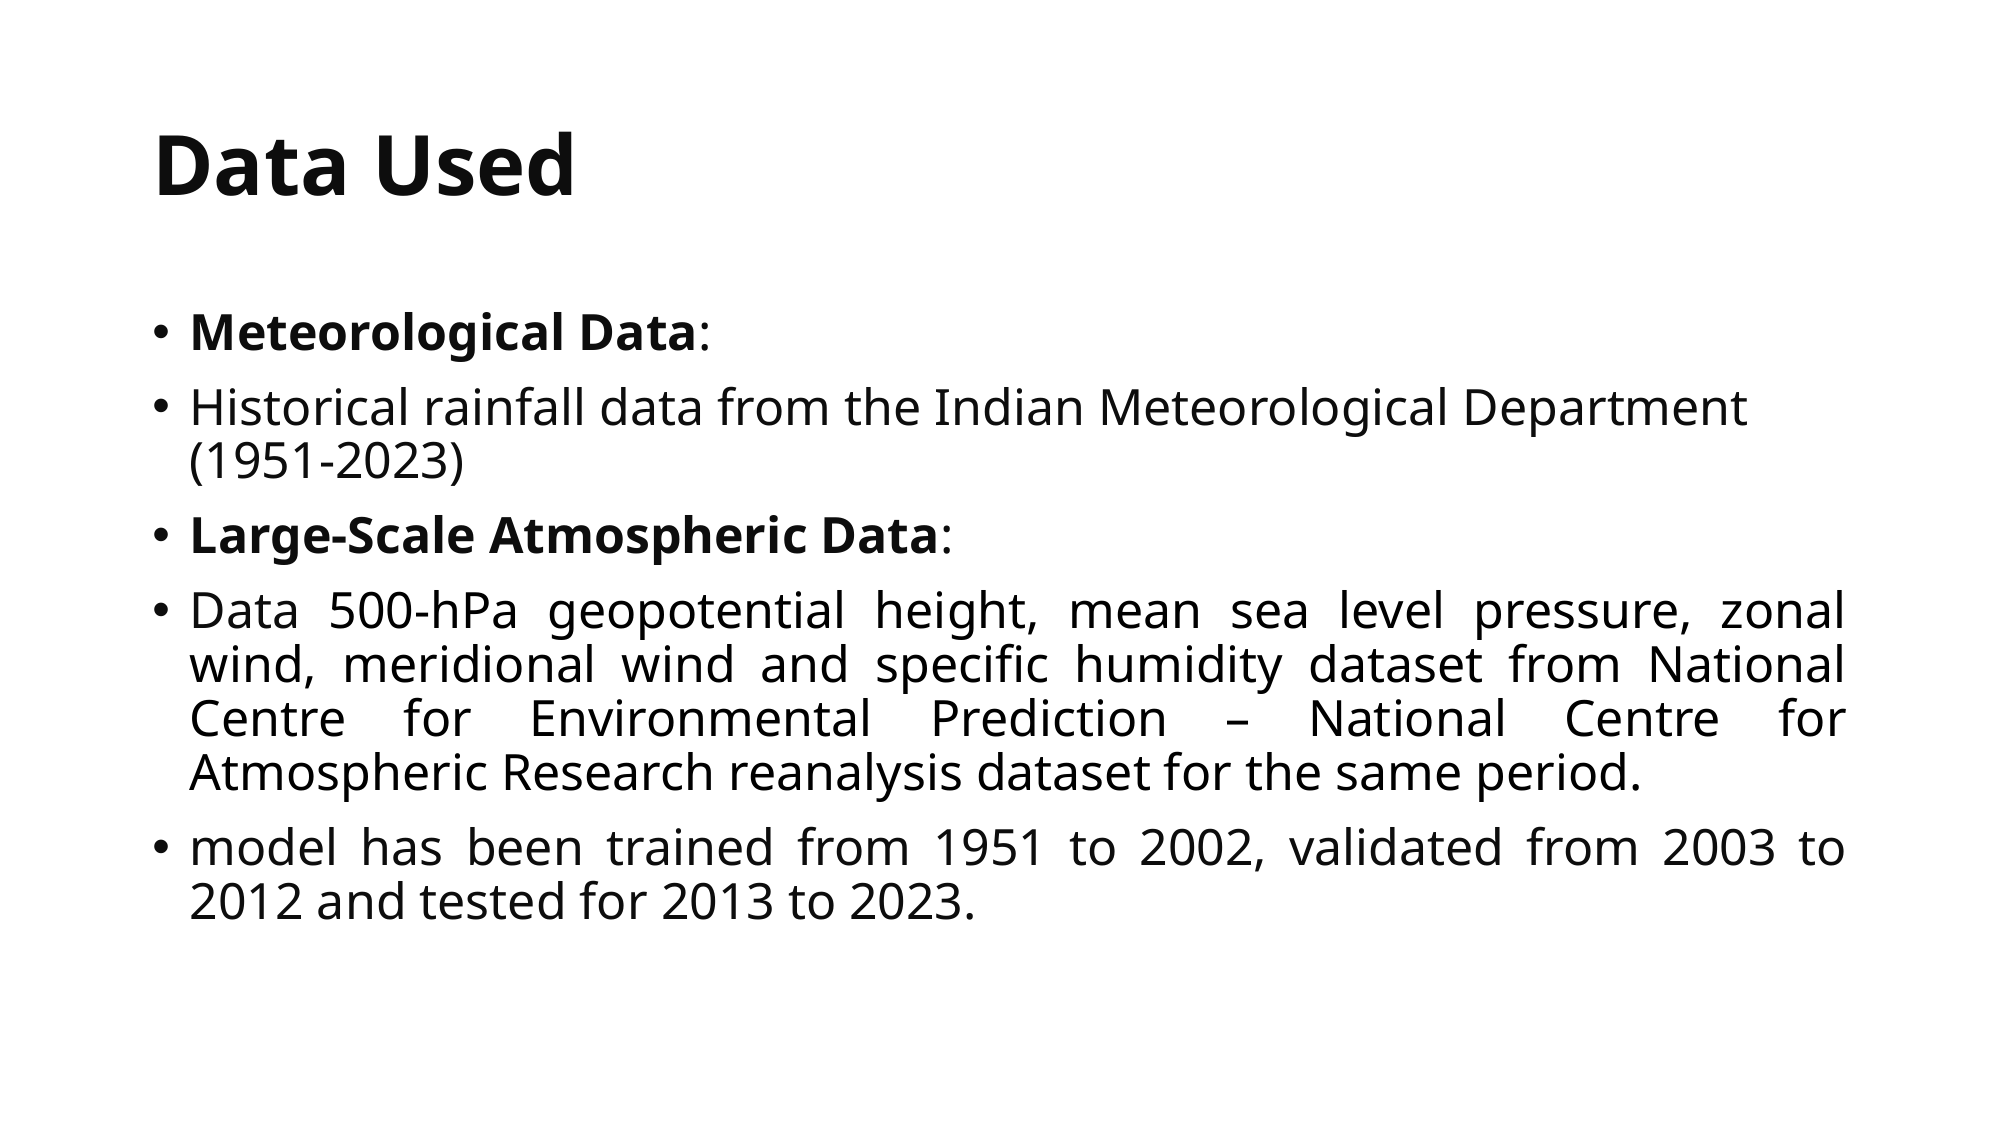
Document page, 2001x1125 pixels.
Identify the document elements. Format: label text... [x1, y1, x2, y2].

title Data Used [137, 59, 1863, 278]
list Meteorological Data: Historical rainfall data from the Indian Meteorological Department (1951-2023) Large-Scale Atmospheric Data: Data 500-hPa geopotential height, mean sea level pressure, zonal wind, meridional wind and specific humidity dataset from National Centre for Environmental Prediction – National Centre for Atmospheric Research reanalysis dataset for the same period. model has been trained from 1951 to 2002, validated from 2003 to 2012 and tested for 2013 to 2023. [137, 299, 1863, 1014]
